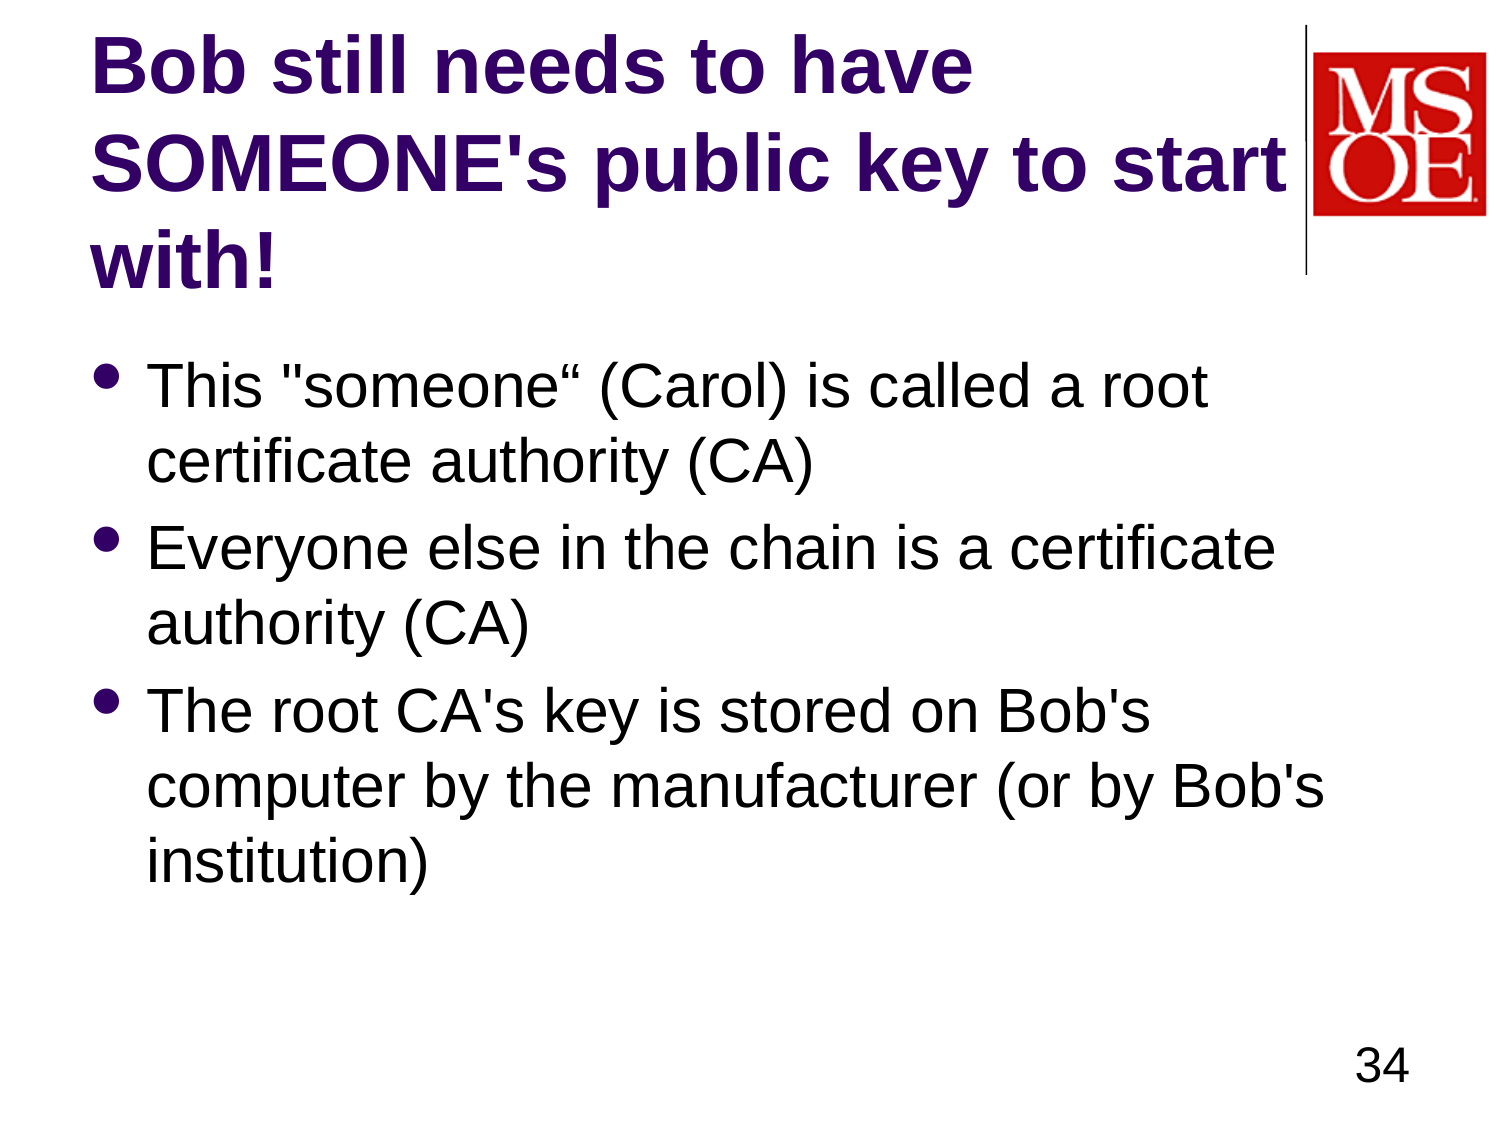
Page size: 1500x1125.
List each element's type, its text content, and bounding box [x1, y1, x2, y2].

title Bob still needs to have SOMEONE's public key to start with! [74, 99, 1313, 313]
list This "someone“ (Carol) is called a root certificate authority (CA) Everyone else in the chain is a certificate authority (CA) The root CA's key is stored on Bob's computer by the manufacturer (or by Bob's institution) [74, 337, 1426, 1006]
picture [1312, 37, 1488, 232]
slide_number 34 [1074, 1024, 1426, 1101]
